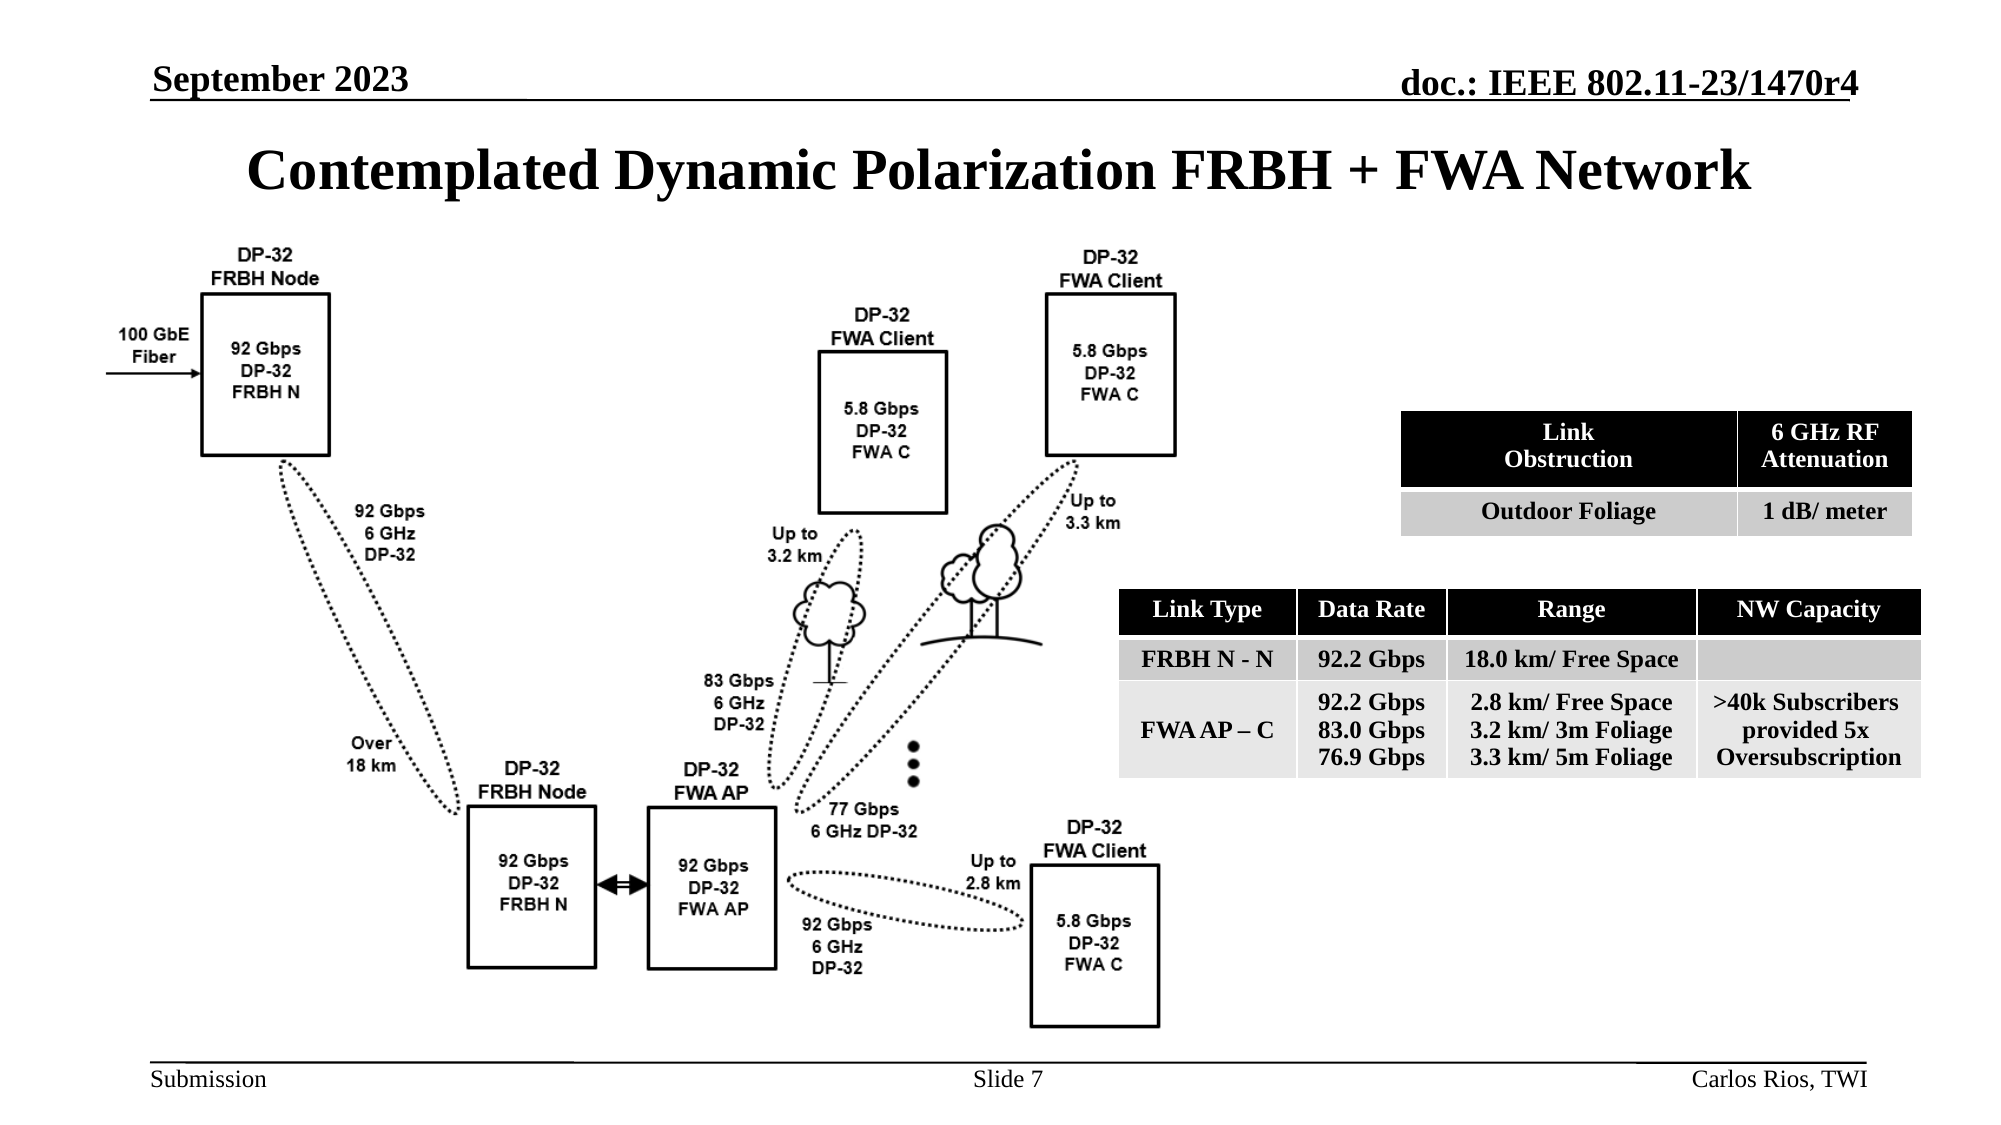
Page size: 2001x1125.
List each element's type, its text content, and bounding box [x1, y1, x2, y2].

title Contemplated Dynamic Polarization FRBH + FWA Network [130, 112, 1869, 221]
table_cell 92.2 Gbps [1298, 640, 1446, 680]
table_cell FRBH N - N [1189, 640, 1296, 680]
table_header Data Rate [1298, 589, 1446, 635]
table_cell 1 dB/ meter [1738, 492, 1912, 536]
table_cell 92.2 Gbps 83.0 Gbps 76.9 Gbps [1298, 681, 1446, 778]
table_header Link Type [1189, 589, 1296, 635]
table_cell >40k Subscribers provided 5x Oversubscription [1698, 681, 1921, 778]
table_cell 18.0 km/ Free Space [1448, 640, 1696, 680]
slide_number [152, 54, 563, 100]
slide_number Slide 7 [950, 1061, 1067, 1123]
table_header Range [1448, 589, 1696, 635]
table_header 6 GHz RF Attenuation [1738, 411, 1912, 487]
table_cell [1698, 640, 1921, 680]
table_header Link Obstruction [1401, 411, 1737, 487]
table_header NW Capacity [1698, 589, 1921, 635]
picture [99, 243, 1184, 1039]
table_cell FWA AP – C [1189, 681, 1296, 778]
table_cell Outdoor Foliage [1401, 492, 1737, 536]
footer Carlos Rios, TWI [1171, 1061, 1869, 1093]
table_cell 2.8 km/ Free Space 3.2 km/ 3m Foliage 3.3 km/ 5m Foliage [1448, 681, 1696, 778]
